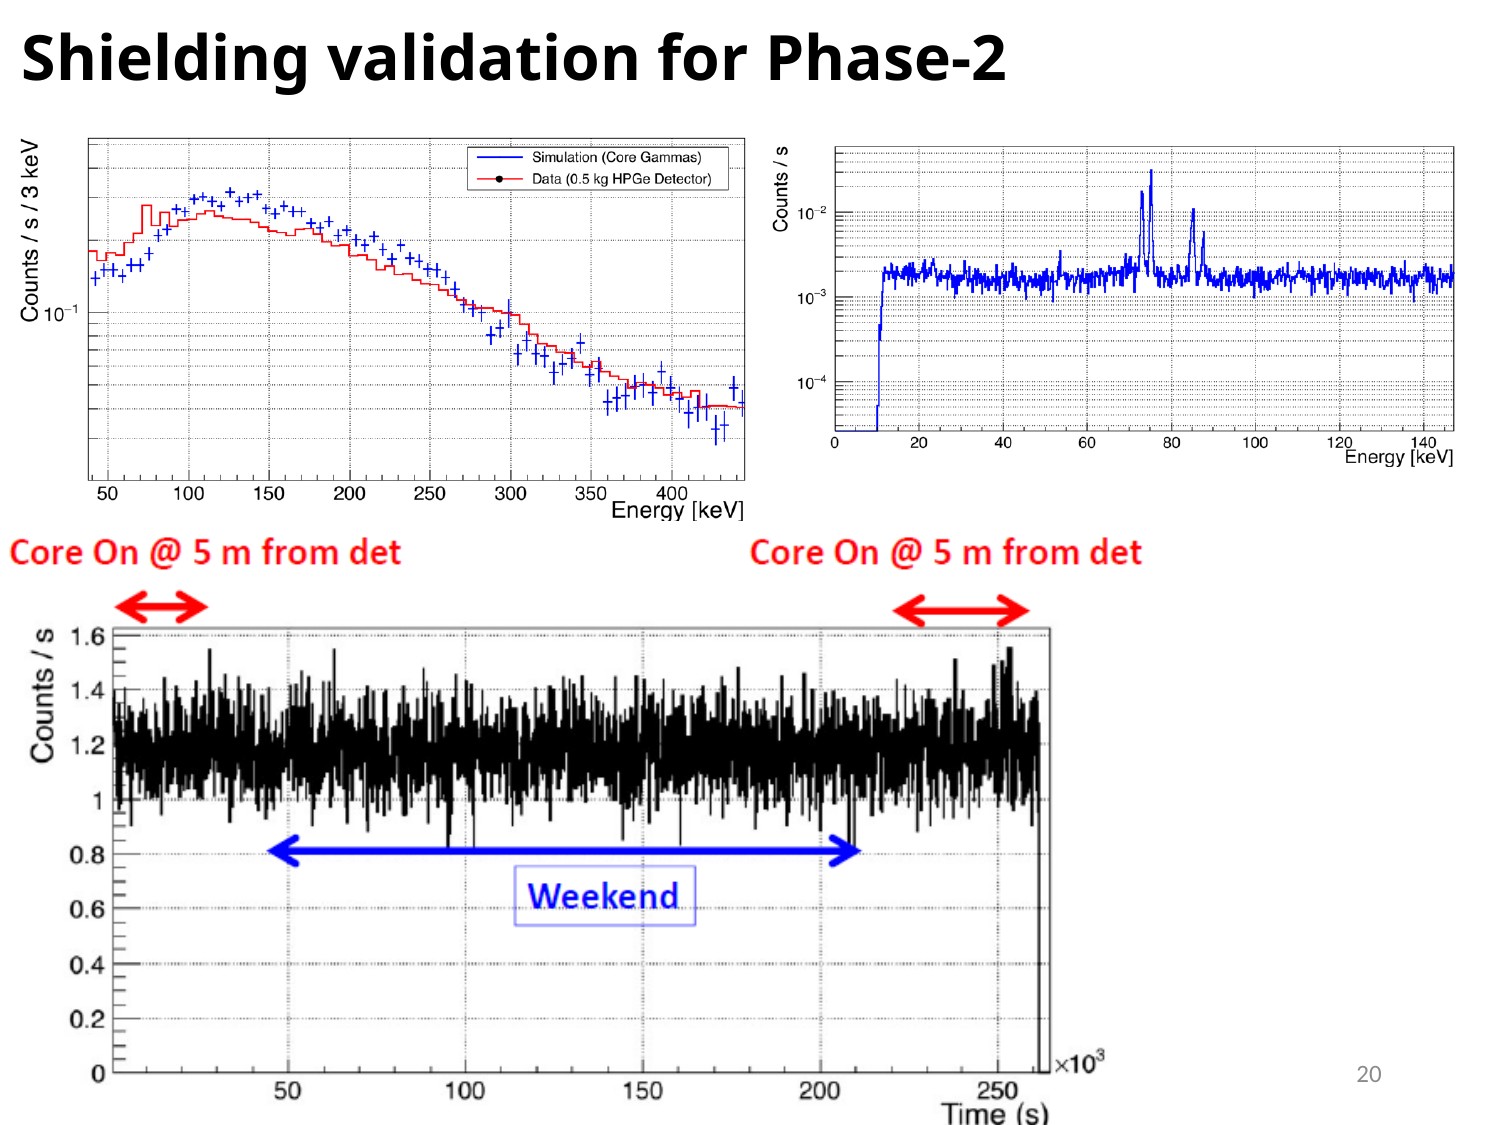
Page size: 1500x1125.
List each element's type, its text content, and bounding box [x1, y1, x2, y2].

slide_number 20 [1148, 1042, 1397, 1103]
text_box Shielding validation for Phase-2 [6, 0, 1328, 111]
picture [0, 96, 1500, 1125]
